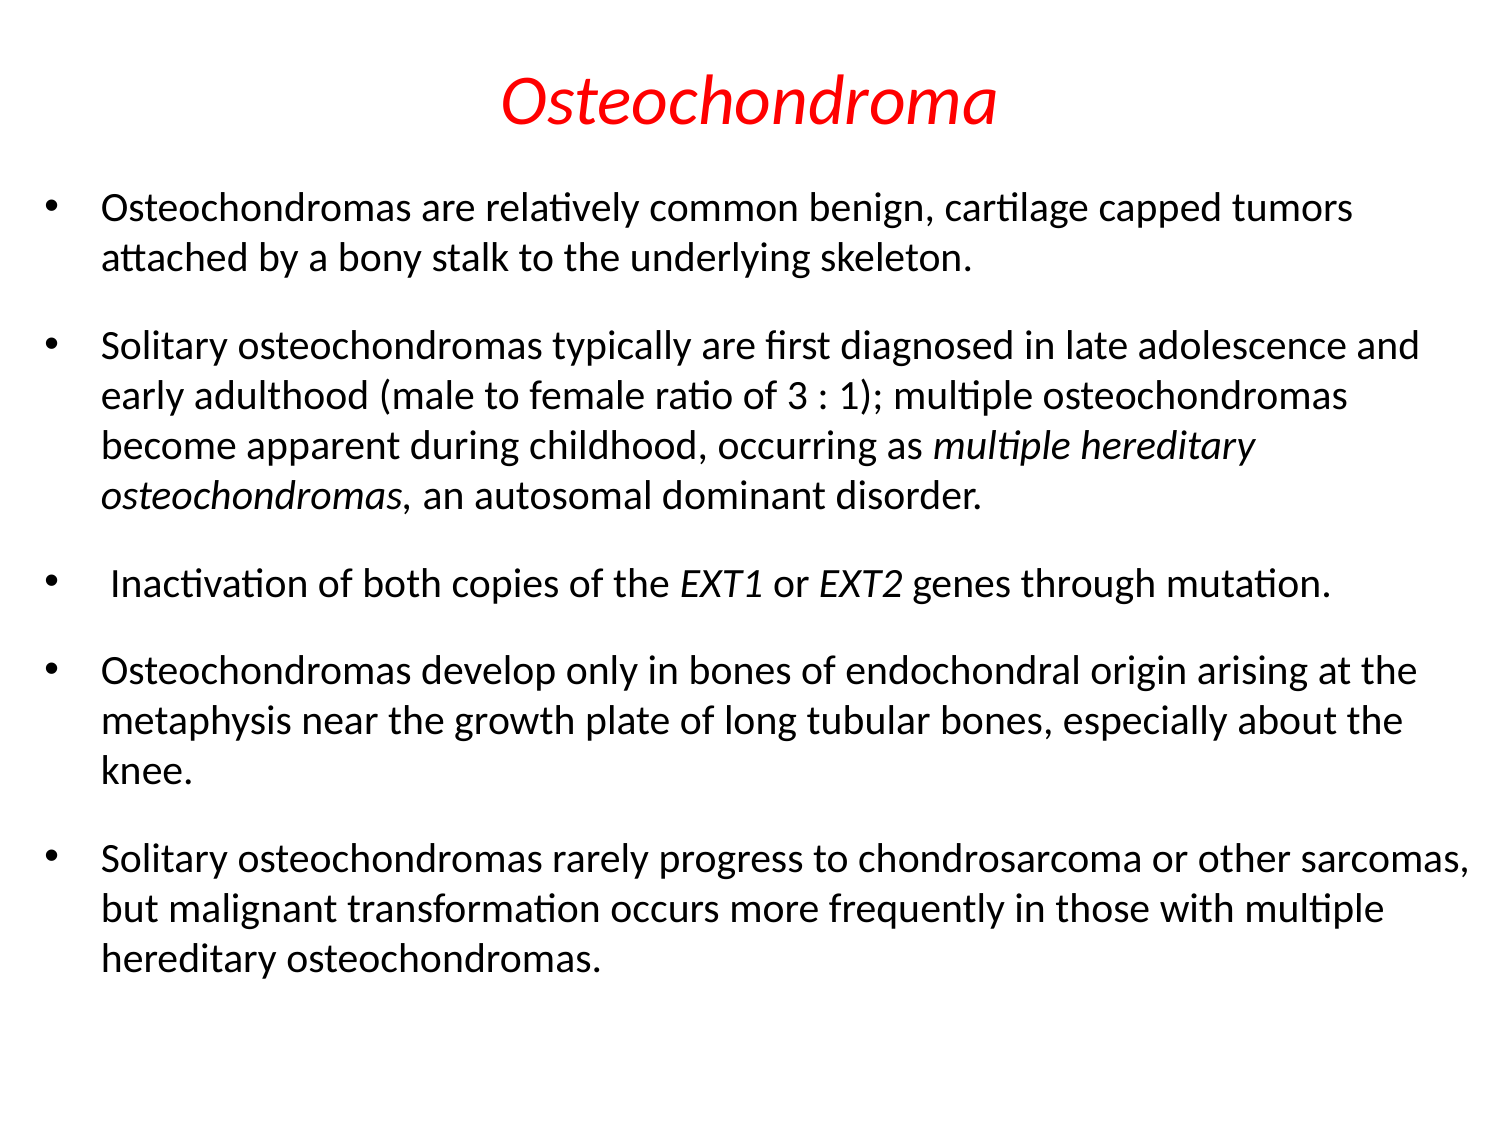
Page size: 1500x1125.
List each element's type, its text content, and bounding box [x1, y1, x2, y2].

list Osteochondromas are relatively common benign, cartilage capped tumors attached by a bony stalk to the underlying skeleton. Solitary osteochondromas typically are first diagnosed in late adolescence and early adulthood (male to female ratio of 3 : 1); multiple osteochondromas become apparent during childhood, occurring as multiple hereditary osteochondromas, an autosomal dominant disorder. Inactivation of both copies of the EXT1 or EXT2 genes through mutation. Osteochondromas develop only in bones of endochondral origin arising at the metaphysis near the growth plate of long tubular bones, especially about the knee. Solitary osteochondromas rarely progress to chondrosarcoma or other sarcomas, but malignant transformation occurs more frequently in those with multiple hereditary osteochondromas. [29, 172, 1500, 1083]
title Osteochondroma [75, 45, 1425, 172]
